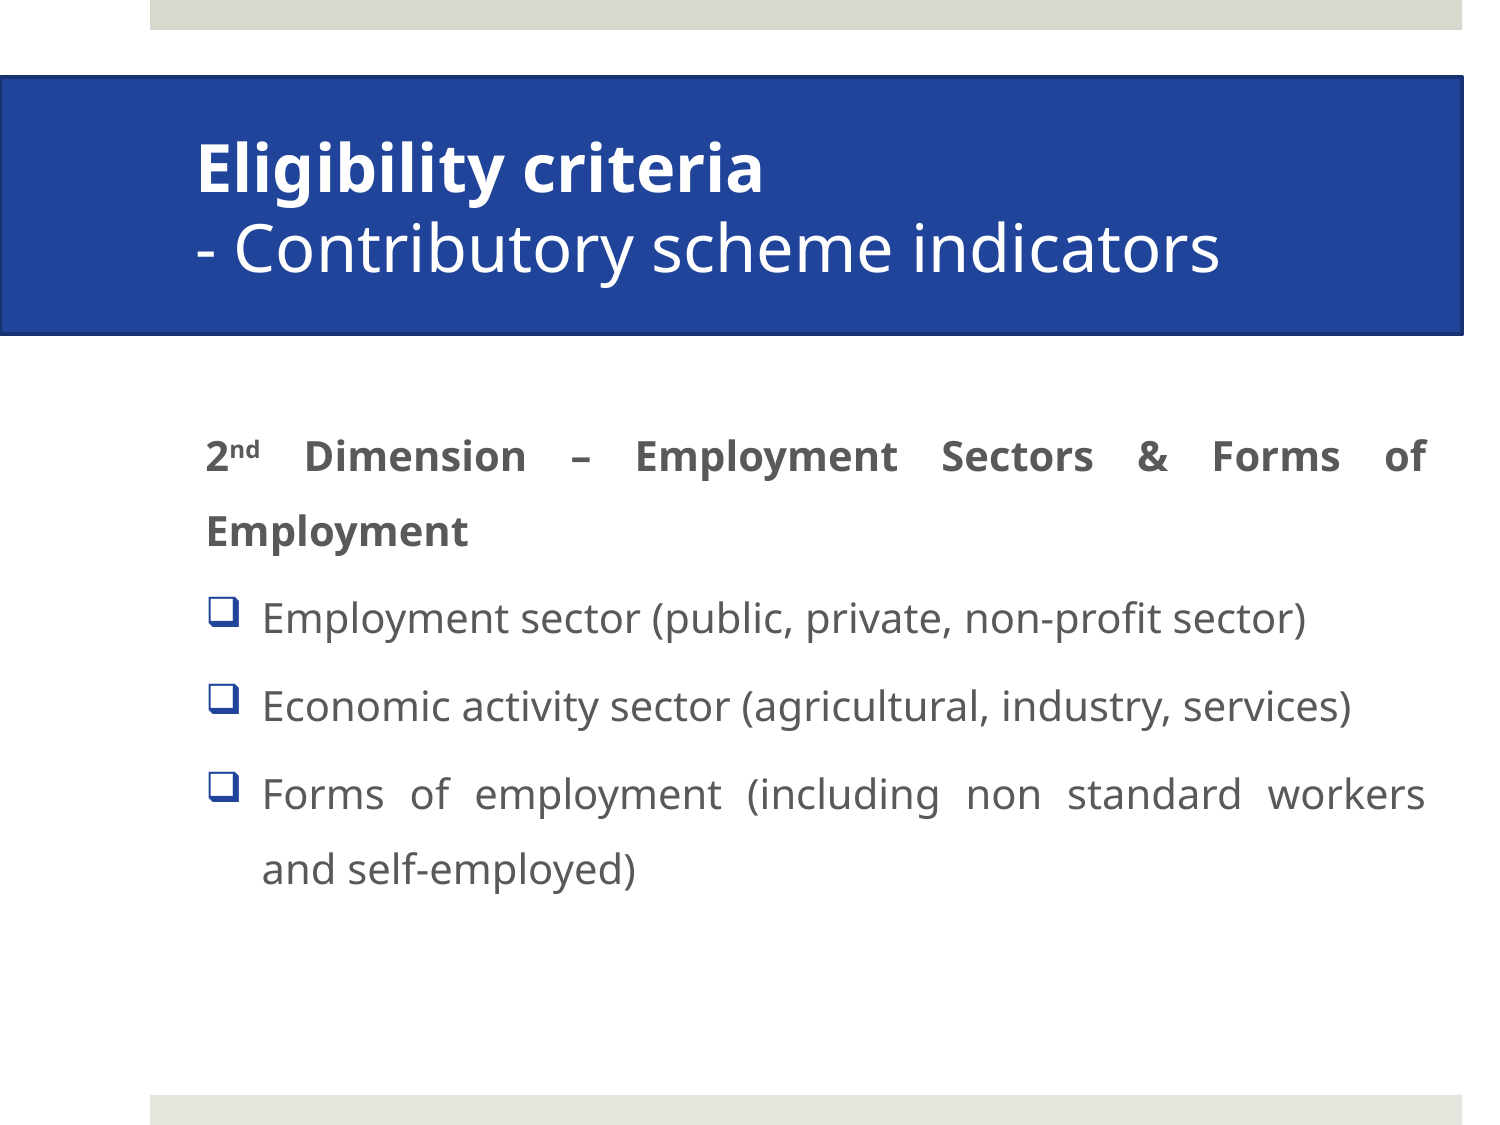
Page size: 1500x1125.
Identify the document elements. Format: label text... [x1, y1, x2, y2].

list 2nd Dimension – Employment Sectors & Forms of Employment Employment sector (public, private, non-profit sector) Economic activity sector (agricultural, industry, services) Forms of employment (including non standard workers and self-employed) [135, 396, 1442, 942]
title Eligibility criteria - Contributory scheme indicators [0, 75, 1464, 336]
